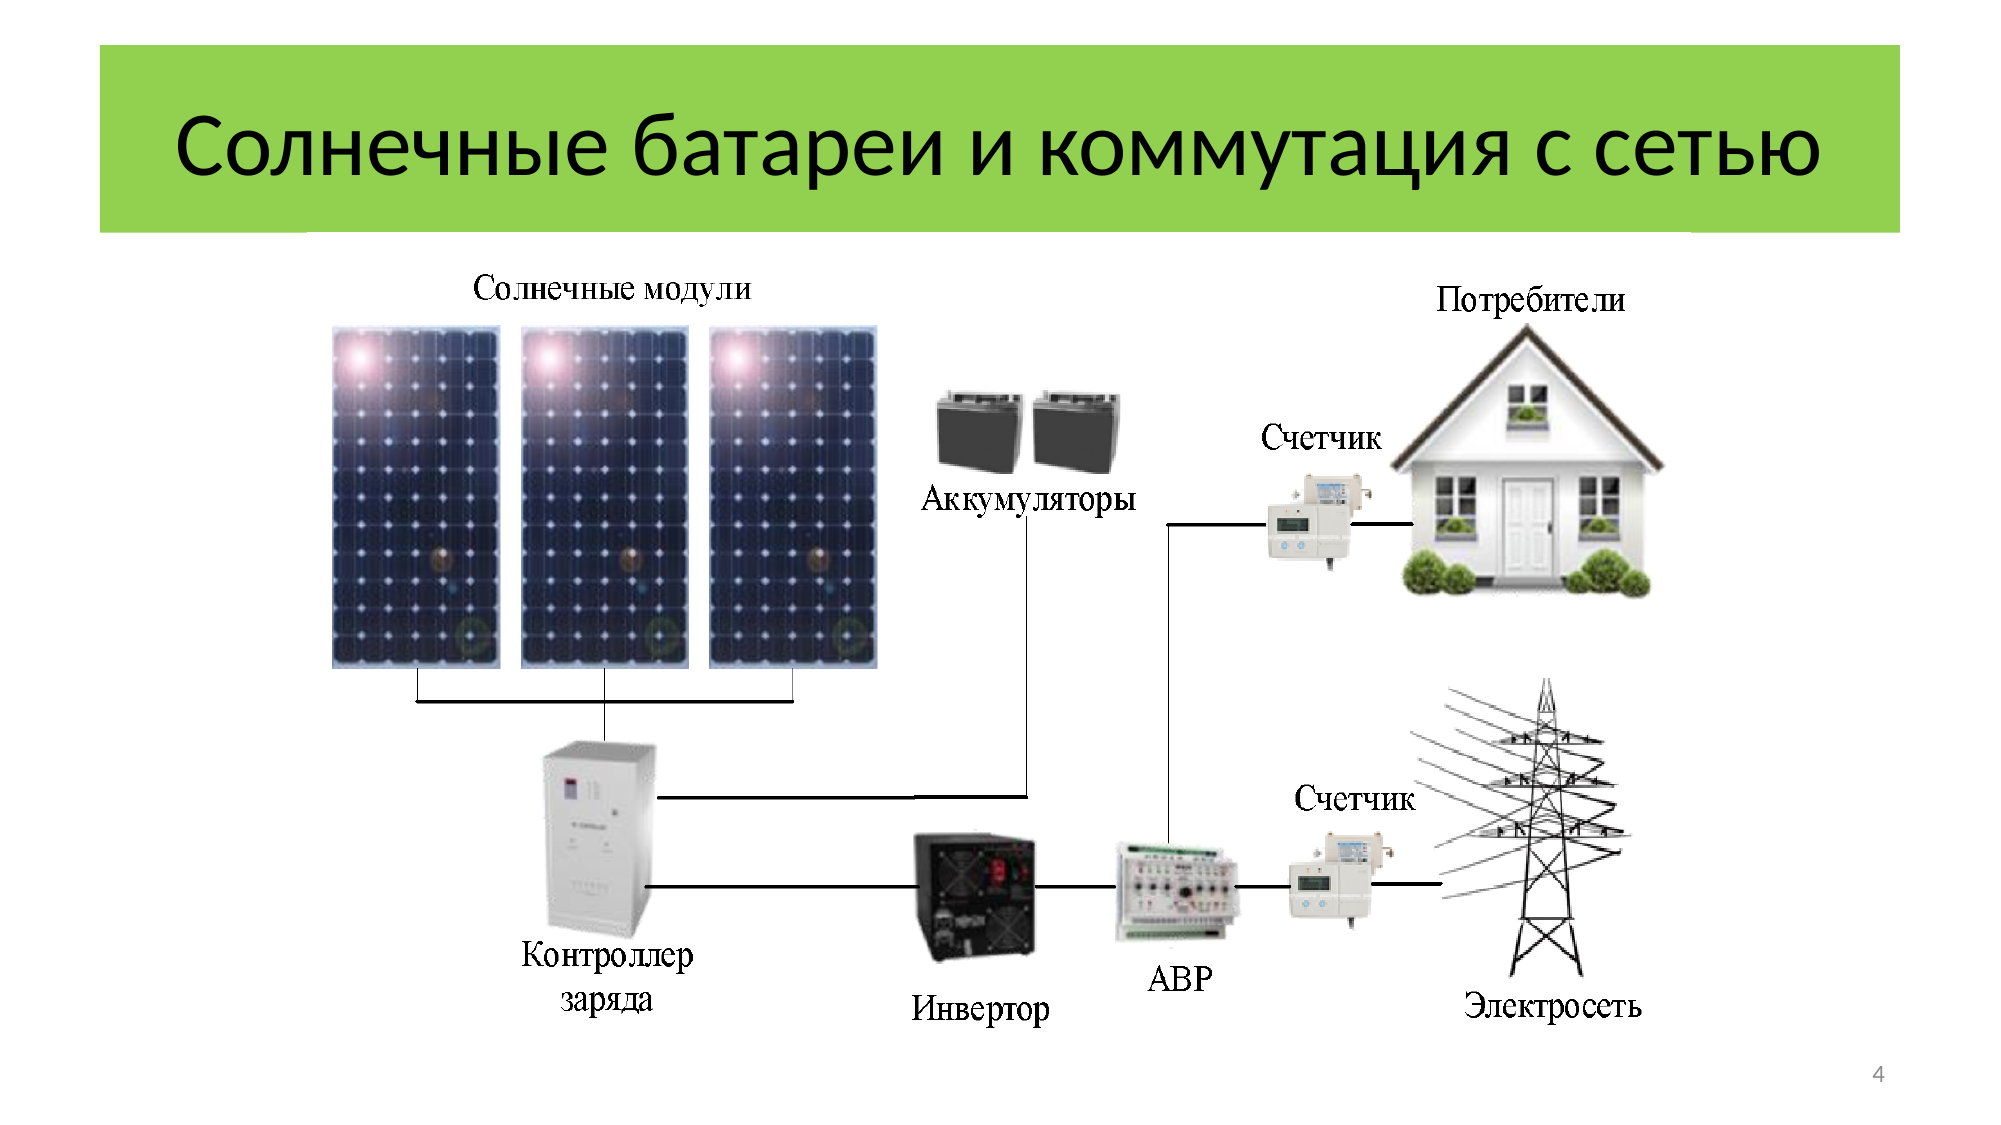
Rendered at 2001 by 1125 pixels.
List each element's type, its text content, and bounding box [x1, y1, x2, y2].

picture [307, 232, 1692, 1043]
slide_number 4 [1433, 1042, 1900, 1103]
title Солнечные батареи и коммутация с сетью [99, 45, 1900, 233]
